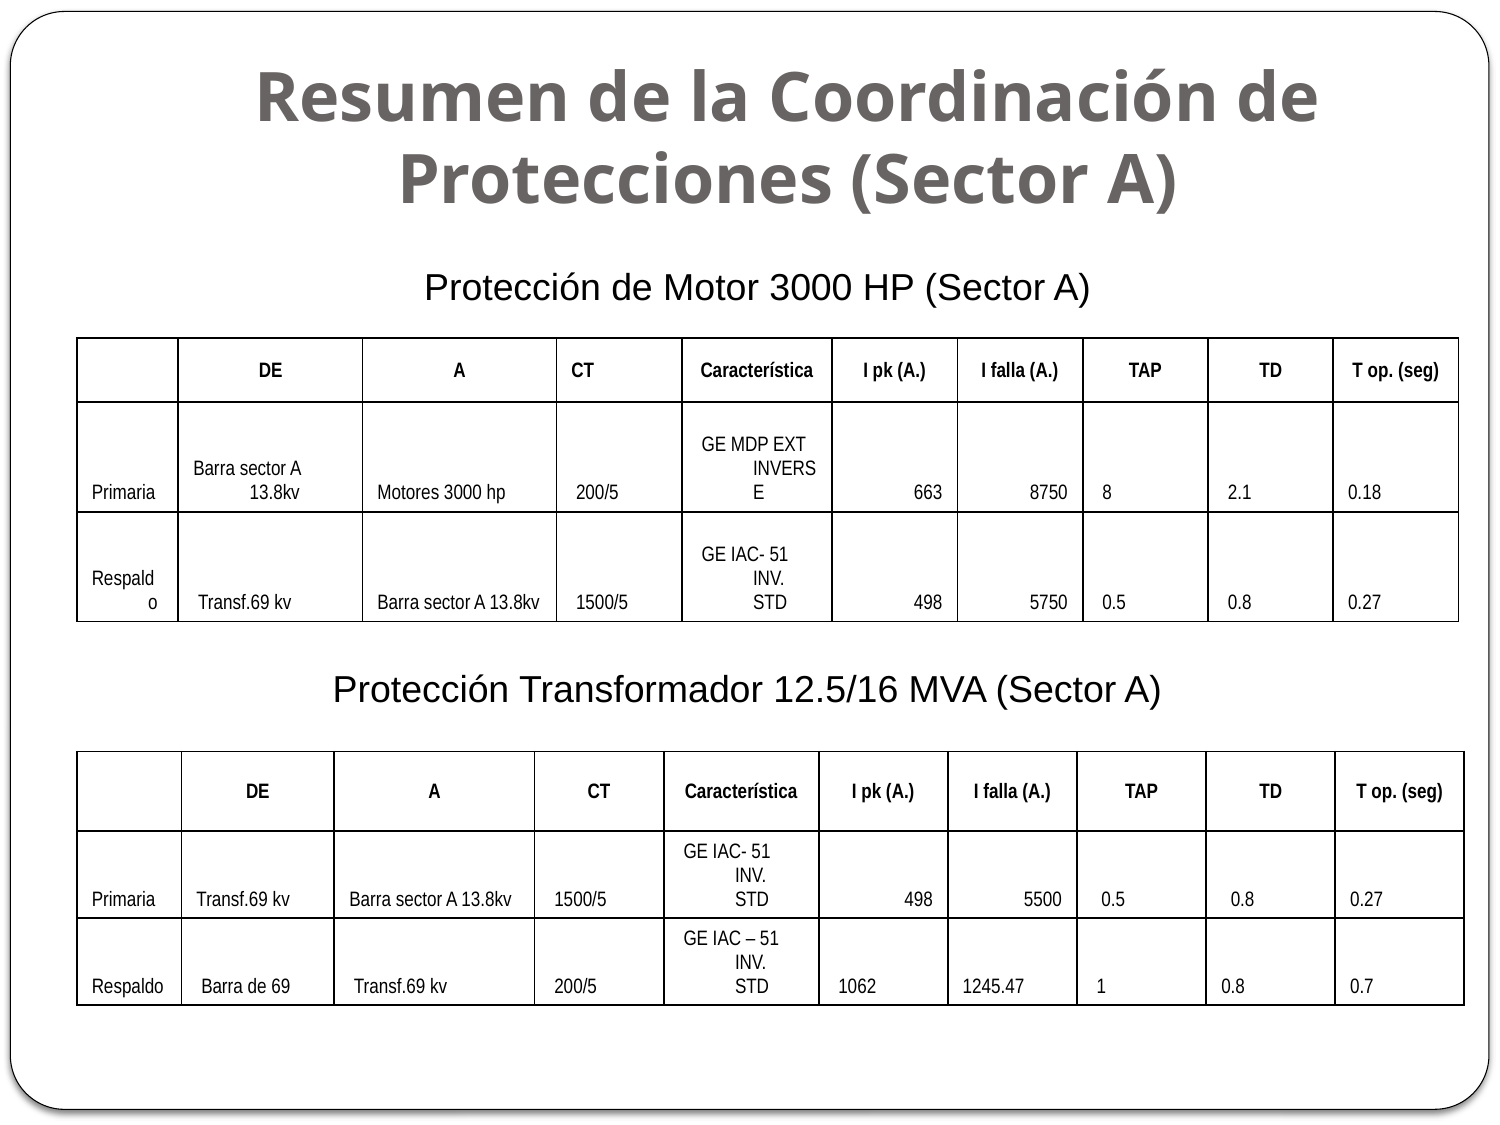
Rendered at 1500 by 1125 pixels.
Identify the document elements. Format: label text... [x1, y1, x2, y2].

text_box Protección de Motor 3000 HP (Sector A) [409, 255, 1117, 316]
table_cell Barra de 69 [182, 919, 333, 1004]
table_cell Motores 3000 hp [363, 403, 556, 511]
table_header DE [179, 339, 362, 401]
table_cell 200/5 [535, 919, 663, 1004]
table_cell Respaldo [78, 919, 181, 1004]
table_cell 0.8 [1209, 513, 1332, 621]
table_header TAP [1084, 339, 1207, 401]
table_cell 5750 [958, 513, 1082, 621]
table_header TAP [1078, 752, 1205, 830]
table_header TD [1207, 752, 1334, 830]
table_cell Barra sector A 13.8kv [335, 832, 534, 917]
table_cell 0.8 [1207, 832, 1334, 917]
table_cell Transf.69 kv [179, 513, 362, 621]
table_cell 0.18 [1334, 403, 1458, 511]
table_cell 1245.47 [949, 919, 1076, 1004]
table_cell Barra sector A 13.8kv [363, 513, 556, 621]
table_header DE [182, 752, 333, 830]
table_cell Primaria [78, 403, 177, 511]
table_cell GE IAC- 51 INV. STD [683, 513, 831, 621]
table_header I pk (A.) [820, 752, 947, 830]
table_header T op. (seg) [1336, 752, 1463, 830]
table_cell 0.8 [1207, 919, 1334, 1004]
table_header I pk (A.) [833, 339, 957, 401]
table_header Característica [665, 752, 818, 830]
table_header [78, 339, 177, 401]
table_header I falla (A.) [958, 339, 1082, 401]
table_cell GE IAC- 51 INV. STD [665, 832, 818, 917]
table_cell Respaldo [78, 513, 177, 621]
table_header A [335, 752, 534, 830]
table_cell 1500/5 [535, 832, 663, 917]
table_header CT [535, 752, 663, 830]
table_header [78, 752, 181, 830]
table_cell 0.27 [1334, 513, 1458, 621]
table_cell 498 [820, 832, 947, 917]
table_cell 0.7 [1336, 919, 1463, 1004]
table_cell 663 [833, 403, 957, 511]
table_cell 5500 [949, 832, 1076, 917]
table_header Característica [683, 339, 831, 401]
table_cell 8 [1084, 403, 1207, 511]
title Resumen de la Coordinación de Protecciones (Sector A) [149, 44, 1426, 233]
table_cell 8750 [958, 403, 1082, 511]
table_cell GE IAC – 51 INV. STD [665, 919, 818, 1004]
table_cell 2.1 [1209, 403, 1332, 511]
table_cell 0.5 [1084, 513, 1207, 621]
table_cell Transf.69 kv [182, 832, 333, 917]
table_cell 1062 [820, 919, 947, 1004]
table_cell Barra sector A 13.8kv [179, 403, 362, 511]
table_cell 200/5 [557, 403, 681, 511]
table_cell 0.5 [1078, 832, 1205, 917]
table_cell 498 [833, 513, 957, 621]
table_cell Primaria [78, 832, 181, 917]
table_header TD [1209, 339, 1332, 401]
table_header I falla (A.) [949, 752, 1076, 830]
table_cell 0.27 [1336, 832, 1463, 917]
table_header T op. (seg) [1334, 339, 1458, 401]
text_box Protección Transformador 12.5/16 MVA (Sector A) [318, 657, 1188, 717]
table_cell 1500/5 [557, 513, 681, 621]
table_cell GE MDP EXT INVERSE [683, 403, 831, 511]
table_header A [363, 339, 556, 401]
table_cell Transf.69 kv [335, 919, 534, 1004]
table_header CT [557, 339, 681, 401]
table_cell 1 [1078, 919, 1205, 1004]
